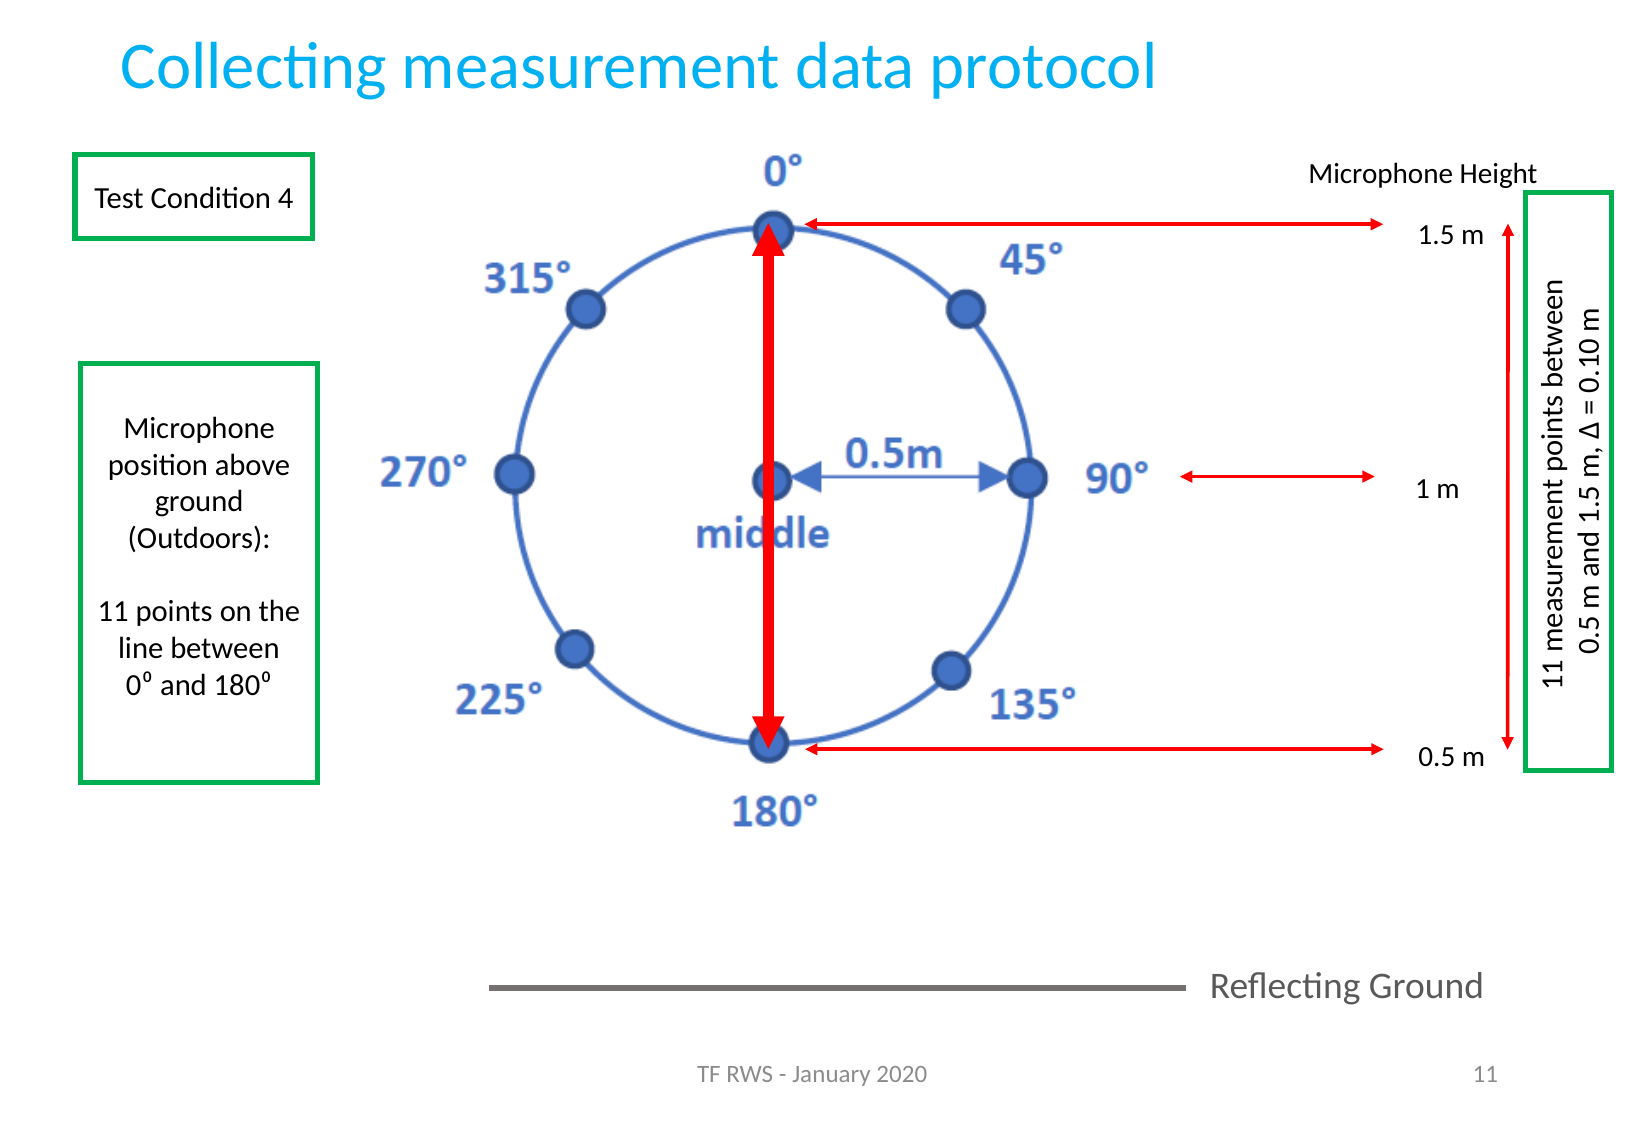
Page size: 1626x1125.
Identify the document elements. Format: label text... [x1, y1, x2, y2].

text_box Microphone Height [1300, 146, 1566, 197]
text_box 1 m [1400, 461, 1502, 512]
text_box Test Condition 4 [74, 153, 314, 239]
slide_number 11 [1147, 1042, 1514, 1103]
text_box Reflecting Ground [1195, 953, 1504, 1014]
picture [317, 122, 1300, 1003]
text_box 0.5 m [1403, 729, 1505, 780]
text_box Collecting measurement data protocol [106, 14, 1315, 110]
footer TF RWS - January 2020 [538, 1042, 1087, 1103]
text_box 1.5 m [1402, 207, 1505, 258]
text_box 11 measurement points between 0.5 m and 1.5 m, Δ = 0.10 m [1524, 191, 1612, 771]
text_box Microphone position above ground (Outdoors): 11 points on the line between 0⁰ and 180⁰ [79, 362, 317, 783]
